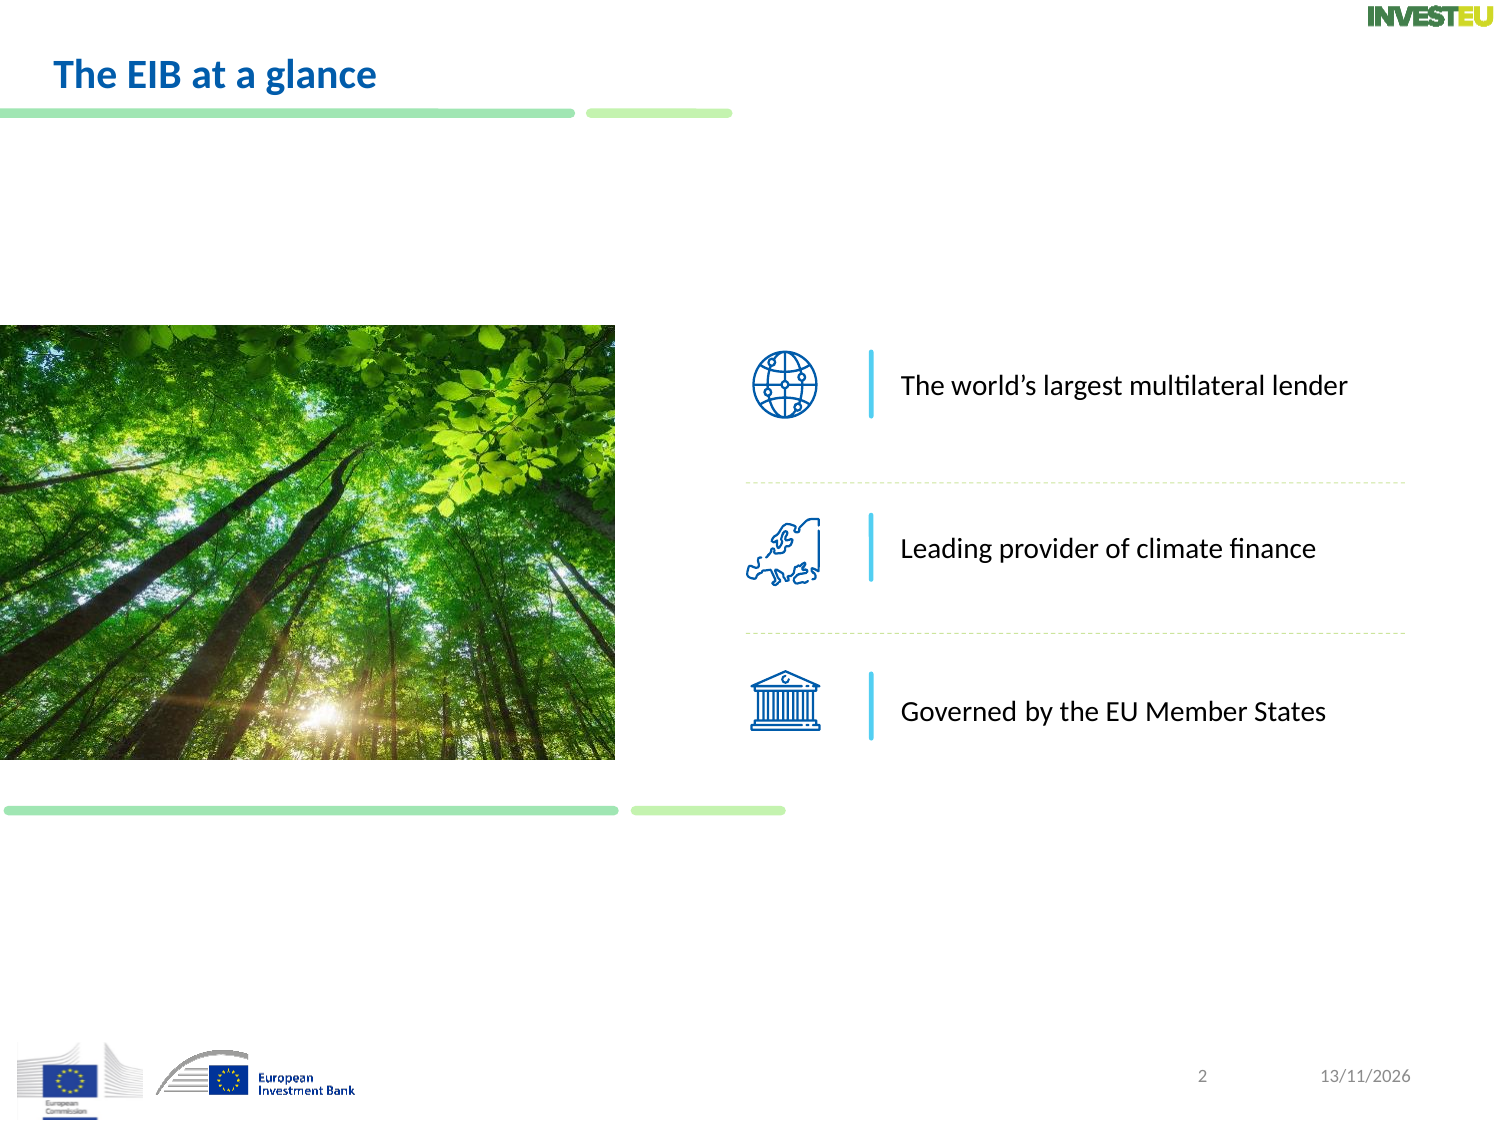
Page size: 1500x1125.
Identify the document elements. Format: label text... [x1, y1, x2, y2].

picture [0, 325, 615, 760]
slide_number 2 [1045, 1062, 1223, 1087]
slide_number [1305, 1062, 1465, 1087]
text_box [752, 350, 818, 419]
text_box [871, 351, 1500, 417]
picture [17, 1035, 404, 1120]
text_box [871, 673, 1500, 739]
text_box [0, 113, 728, 121]
text_box The EIB at a glance [38, 44, 1326, 219]
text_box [750, 670, 821, 731]
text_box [745, 517, 820, 587]
picture [1362, 0, 1500, 32]
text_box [871, 515, 1500, 580]
